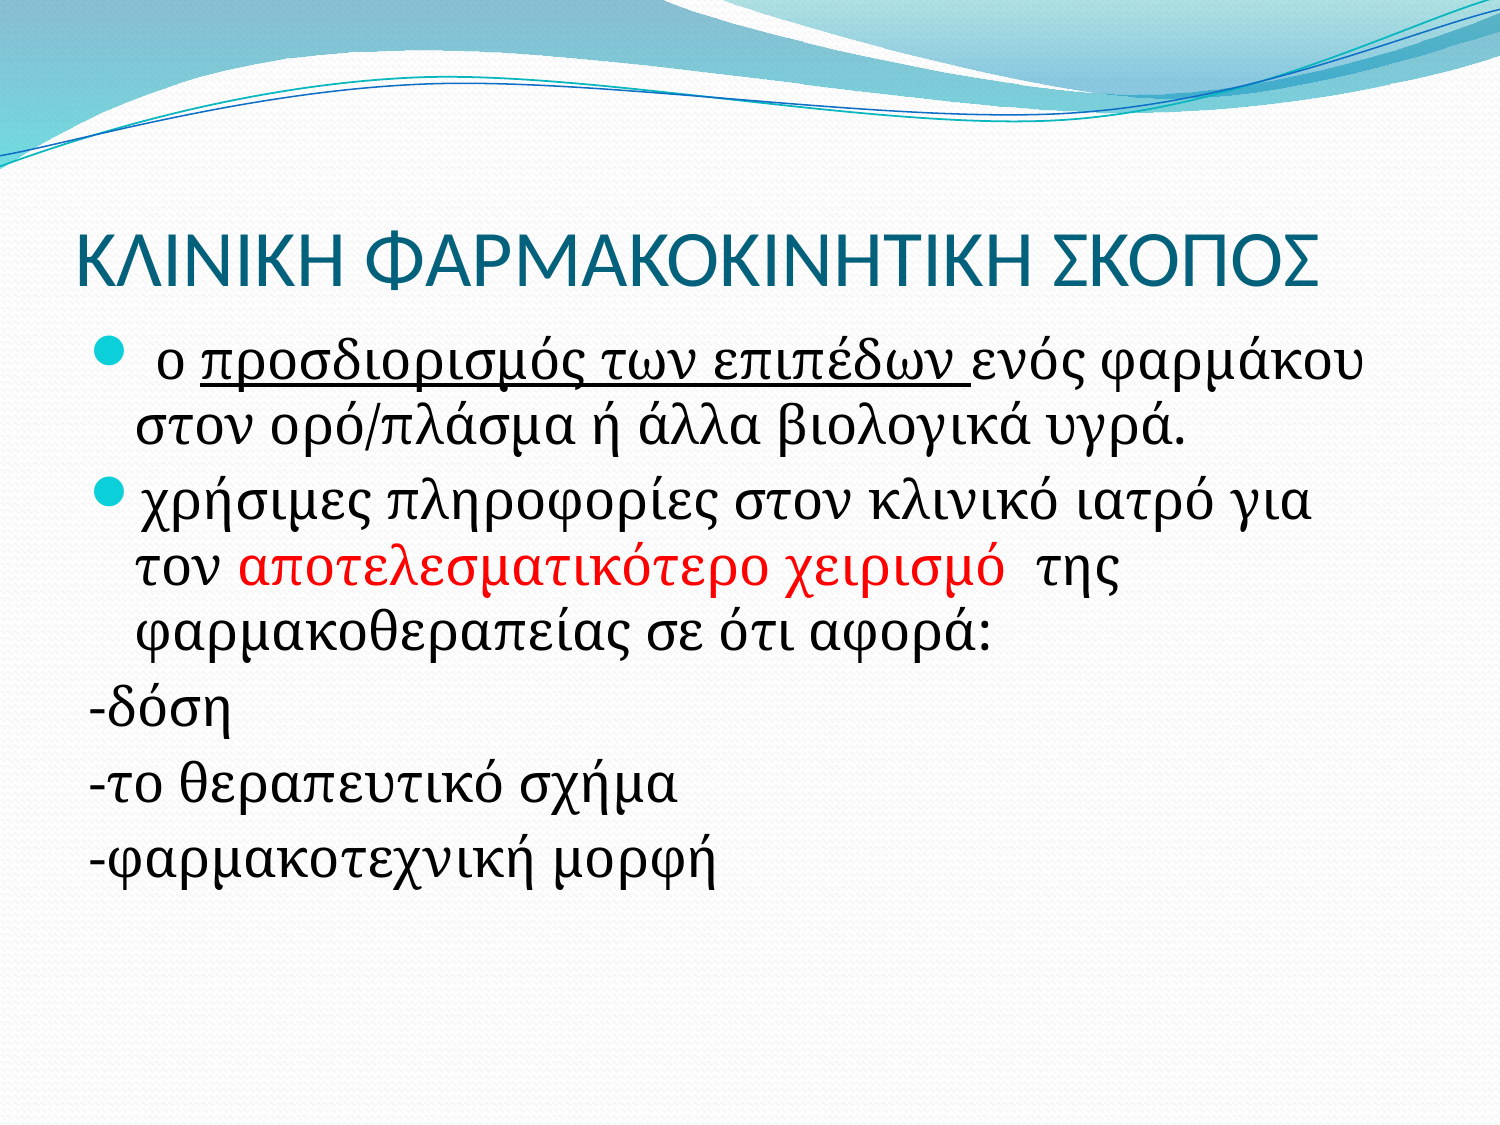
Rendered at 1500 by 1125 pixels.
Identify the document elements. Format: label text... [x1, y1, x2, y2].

list ο προσδιορισμός των επιπέδων ενός φαρμάκου στον ορό/πλάσμα ή άλλα βιολογικά υγρά. χρήσιμες πληροφορίες στον κλινικό ιατρό για τον αποτελεσματικότερο χειρισμό της φαρμακοθεραπείας σε ότι αφορά: -δόση -το θεραπευτικό σχήμα -φαρμακοτεχνική μορφή [75, 317, 1425, 1038]
title ΚΛΙΝΙΚΗ ΦΑΡΜΑΚΟΚΙΝΗΤΙΚΗ ΣΚΟΠΟΣ [75, 115, 1425, 303]
